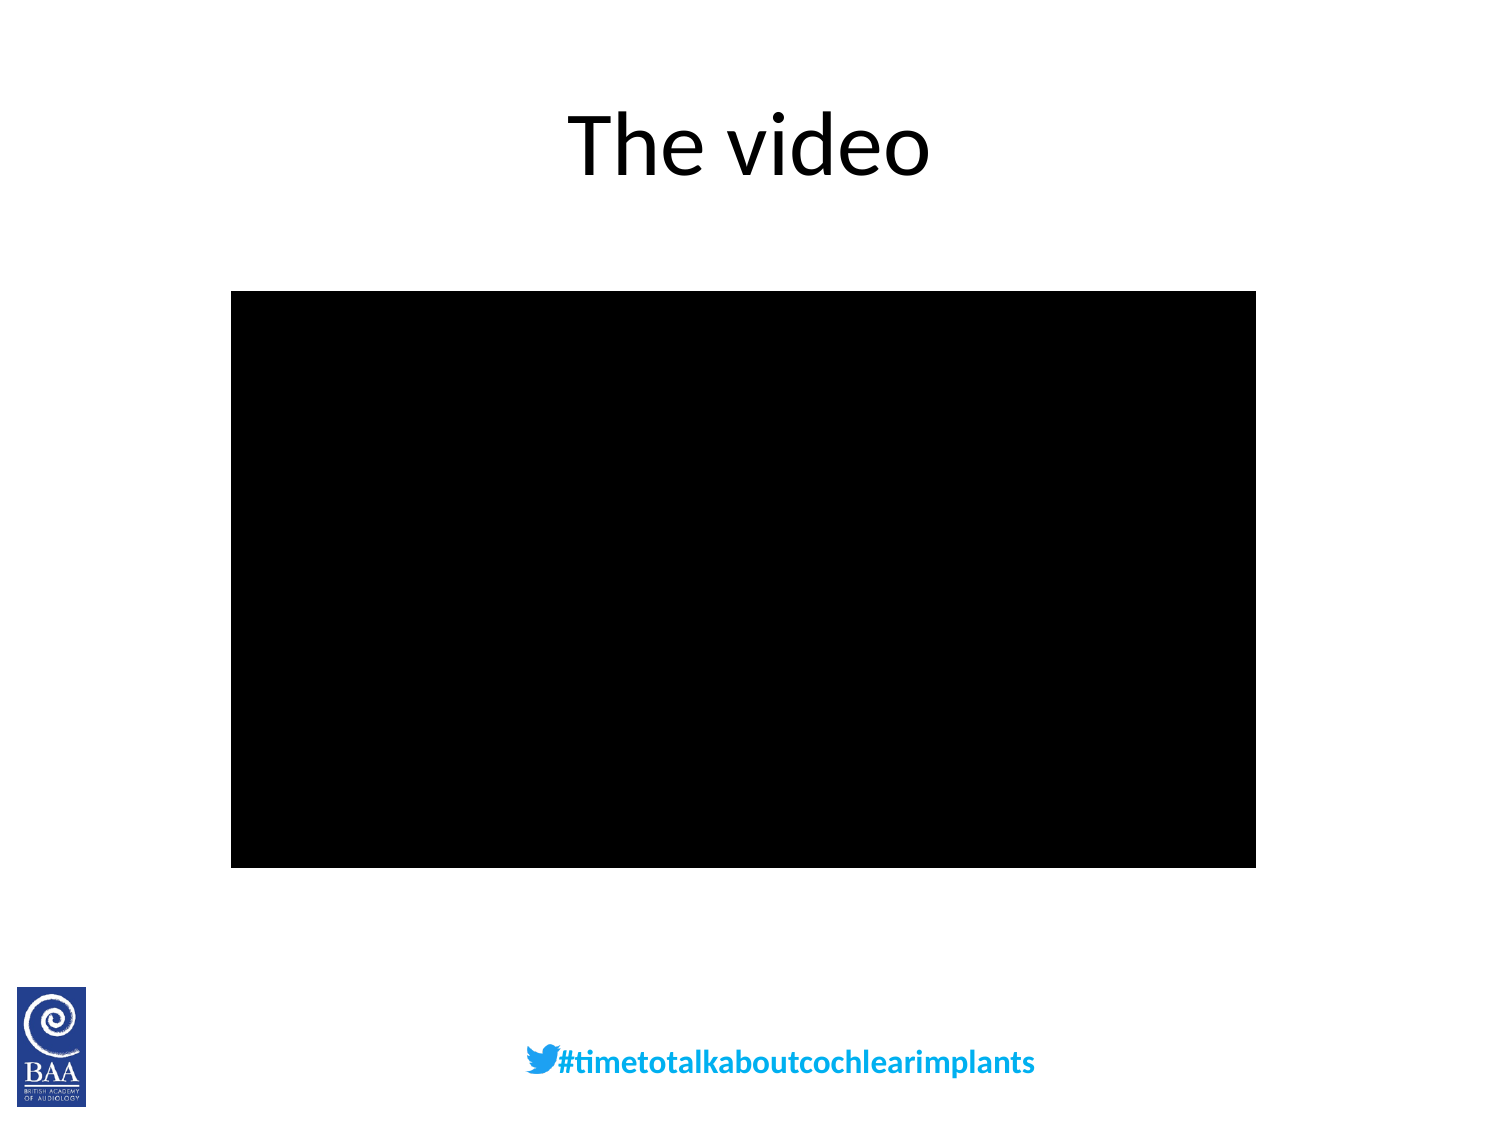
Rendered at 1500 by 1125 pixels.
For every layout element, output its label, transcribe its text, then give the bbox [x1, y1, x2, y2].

picture [17, 987, 86, 1107]
picture [525, 1044, 561, 1074]
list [229, 290, 1257, 869]
title The video [75, 45, 1425, 233]
